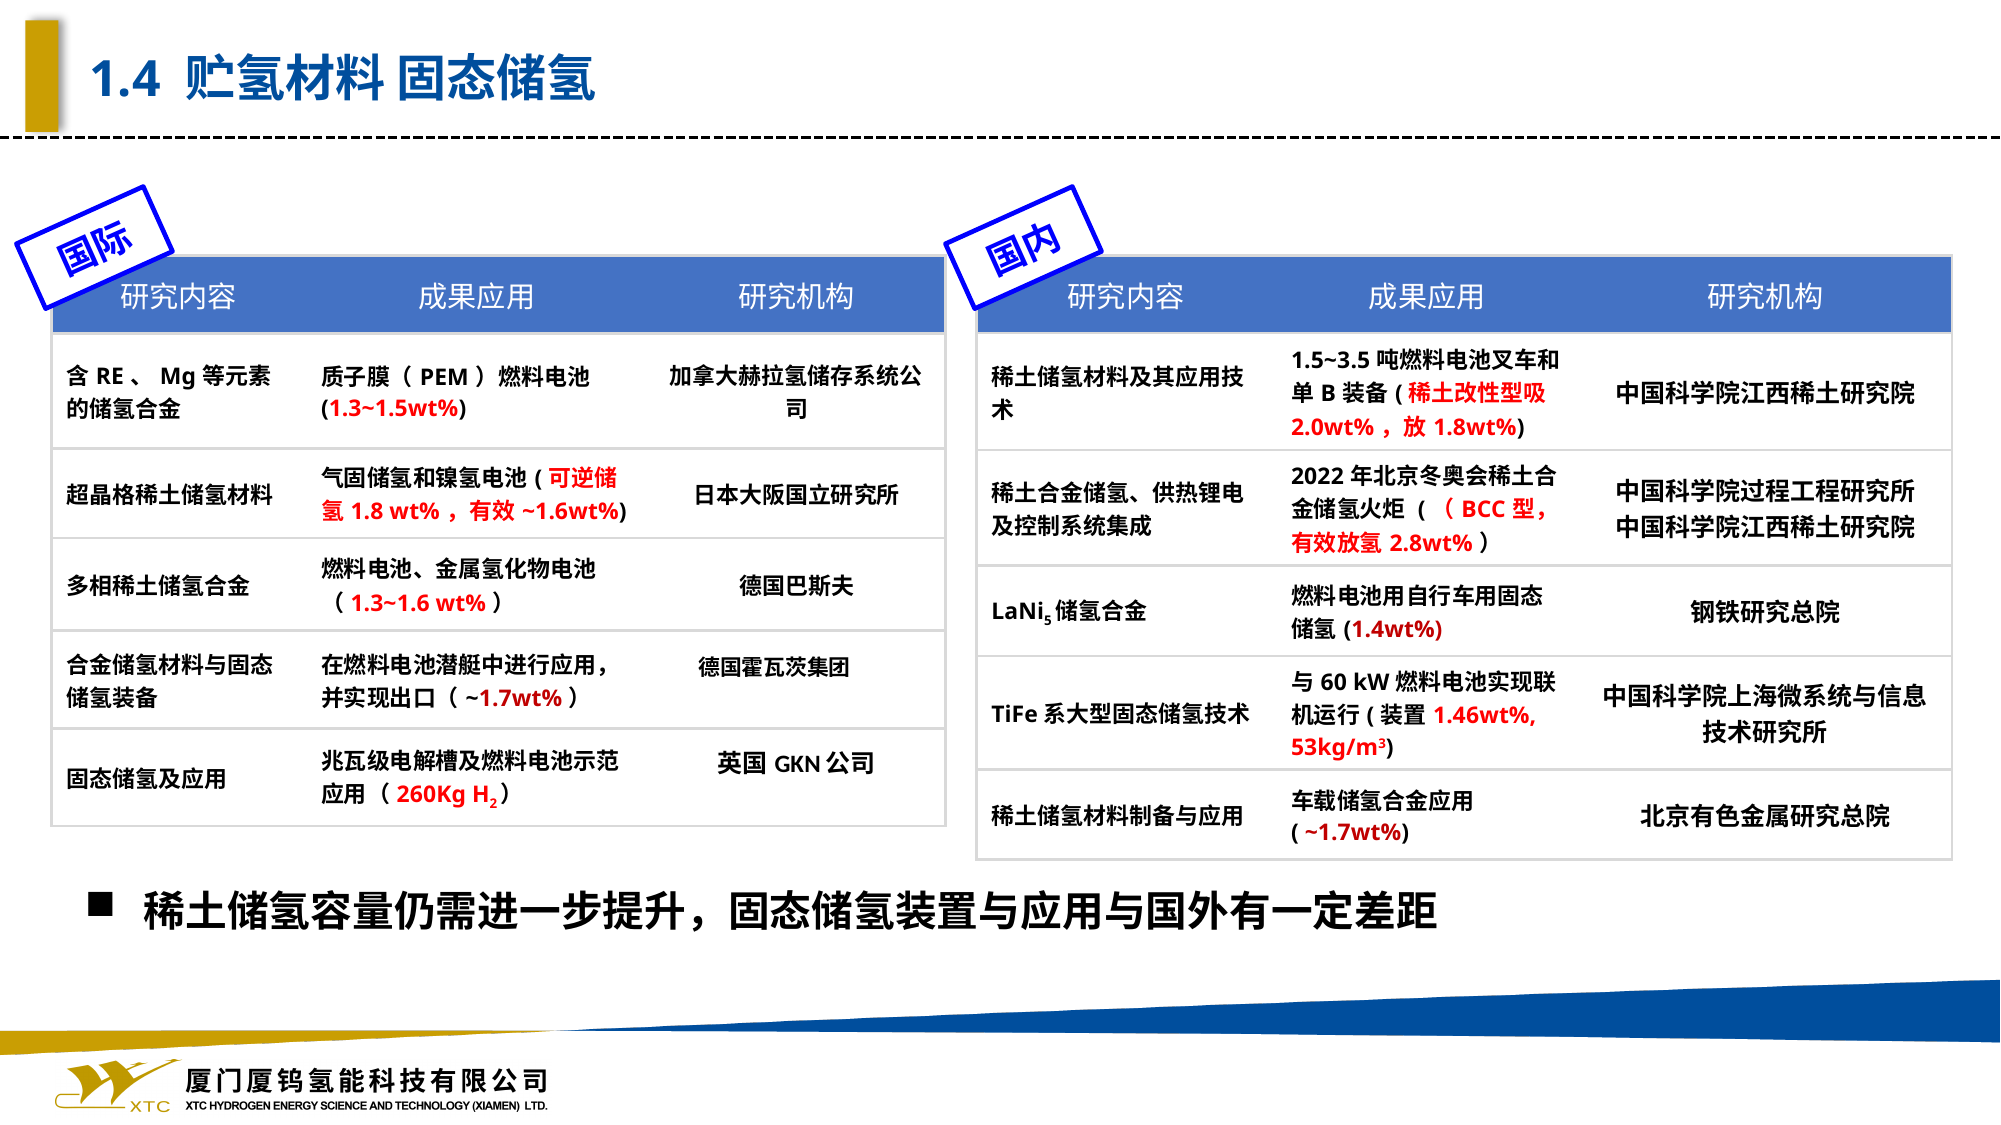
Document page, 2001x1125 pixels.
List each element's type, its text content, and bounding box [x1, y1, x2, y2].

table_cell 英国GKN公司 [648, 730, 944, 825]
text_box 国内 [943, 184, 1104, 311]
text_box 1.4 贮氢材料 固态储氢 [74, 33, 889, 120]
text_box 稀土储氢容量仍需进一步提升，固态储氢装置与应用与国外有一定差距 [70, 877, 1453, 943]
table_cell 钢铁研究总院 [1579, 567, 1951, 655]
table_header 成果应用 [306, 257, 648, 332]
table_cell 多相稀土储氢合金 [53, 539, 306, 629]
table_cell 中国科学院江西稀土研究院 [1579, 334, 1951, 449]
text_box 国际 [14, 184, 175, 311]
table_cell 中国科学院过程工程研究所 中国科学院江西稀土研究院 [1579, 451, 1951, 564]
table_header 研究机构 [1579, 257, 1951, 332]
picture [0, 976, 2000, 1118]
table_cell 稀土储氢材料及其应用技术 [978, 334, 1276, 449]
table_cell 车载储氢合金应用( ~1.7wt%) [1276, 771, 1579, 858]
table_cell 在燃料电池潜艇中进行应用，并实现出口（~1.7wt%） [306, 632, 648, 727]
table_cell 稀土储氢材料制备与应用 [978, 771, 1276, 858]
table_cell 中国科学院上海微系统与信息技术研究所 [1579, 657, 1951, 768]
table_cell 德国巴斯夫 [648, 539, 944, 629]
table_cell 2022年北京冬奥会稀土合金储氢火炬 (（BCC型，有效放氢2.8wt%） [1276, 451, 1579, 564]
table_cell 质子膜（PEM）燃料电池(1.3~1.5wt%) [306, 335, 648, 447]
table_cell 合金储氢材料与固态储氢装备 [53, 632, 306, 727]
table_cell 与60 kW燃料电池实现联机运行(装置1.46wt%, 53kg/m3) [1276, 657, 1579, 768]
table_header 研究内容 [978, 257, 1276, 332]
table_header 研究机构 [648, 257, 944, 332]
table_cell 北京有色金属研究总院 [1579, 771, 1951, 858]
table_header 成果应用 [1276, 257, 1579, 332]
table_cell TiFe系大型固态储氢技术 [978, 657, 1276, 768]
table_cell 1.5~3.5吨燃料电池叉车和单B装备(稀土改性型吸2.0wt%，放1.8wt%) [1276, 334, 1579, 449]
table_cell [648, 632, 944, 727]
text_box 德国霍瓦茨集团 [675, 645, 874, 687]
table_cell LaNi5储氢合金 [978, 567, 1276, 655]
table_cell 燃料电池用自行车用固态储氢(1.4wt%) [1276, 567, 1579, 655]
table_cell 日本大阪国立研究所 [648, 450, 944, 537]
table_cell 气固储氢和镍氢电池(可逆储氢1.8 wt%，有效~1.6wt%) [306, 450, 648, 537]
table_cell 加拿大赫拉氢储存系统公司 [648, 335, 944, 447]
table_header 研究内容 [53, 257, 306, 332]
table_cell 兆瓦级电解槽及燃料电池示范应用（260Kg H2） [306, 730, 648, 825]
table_cell 稀土合金储氢、供热锂电及控制系统集成 [978, 451, 1276, 564]
table_cell 含RE、Mg等元素的储氢合金 [53, 335, 306, 447]
table_cell 固态储氢及应用 [53, 730, 306, 825]
table_cell 超晶格稀土储氢材料 [53, 450, 306, 537]
table_cell 燃料电池、金属氢化物电池（1.3~1.6 wt%） [306, 539, 648, 629]
